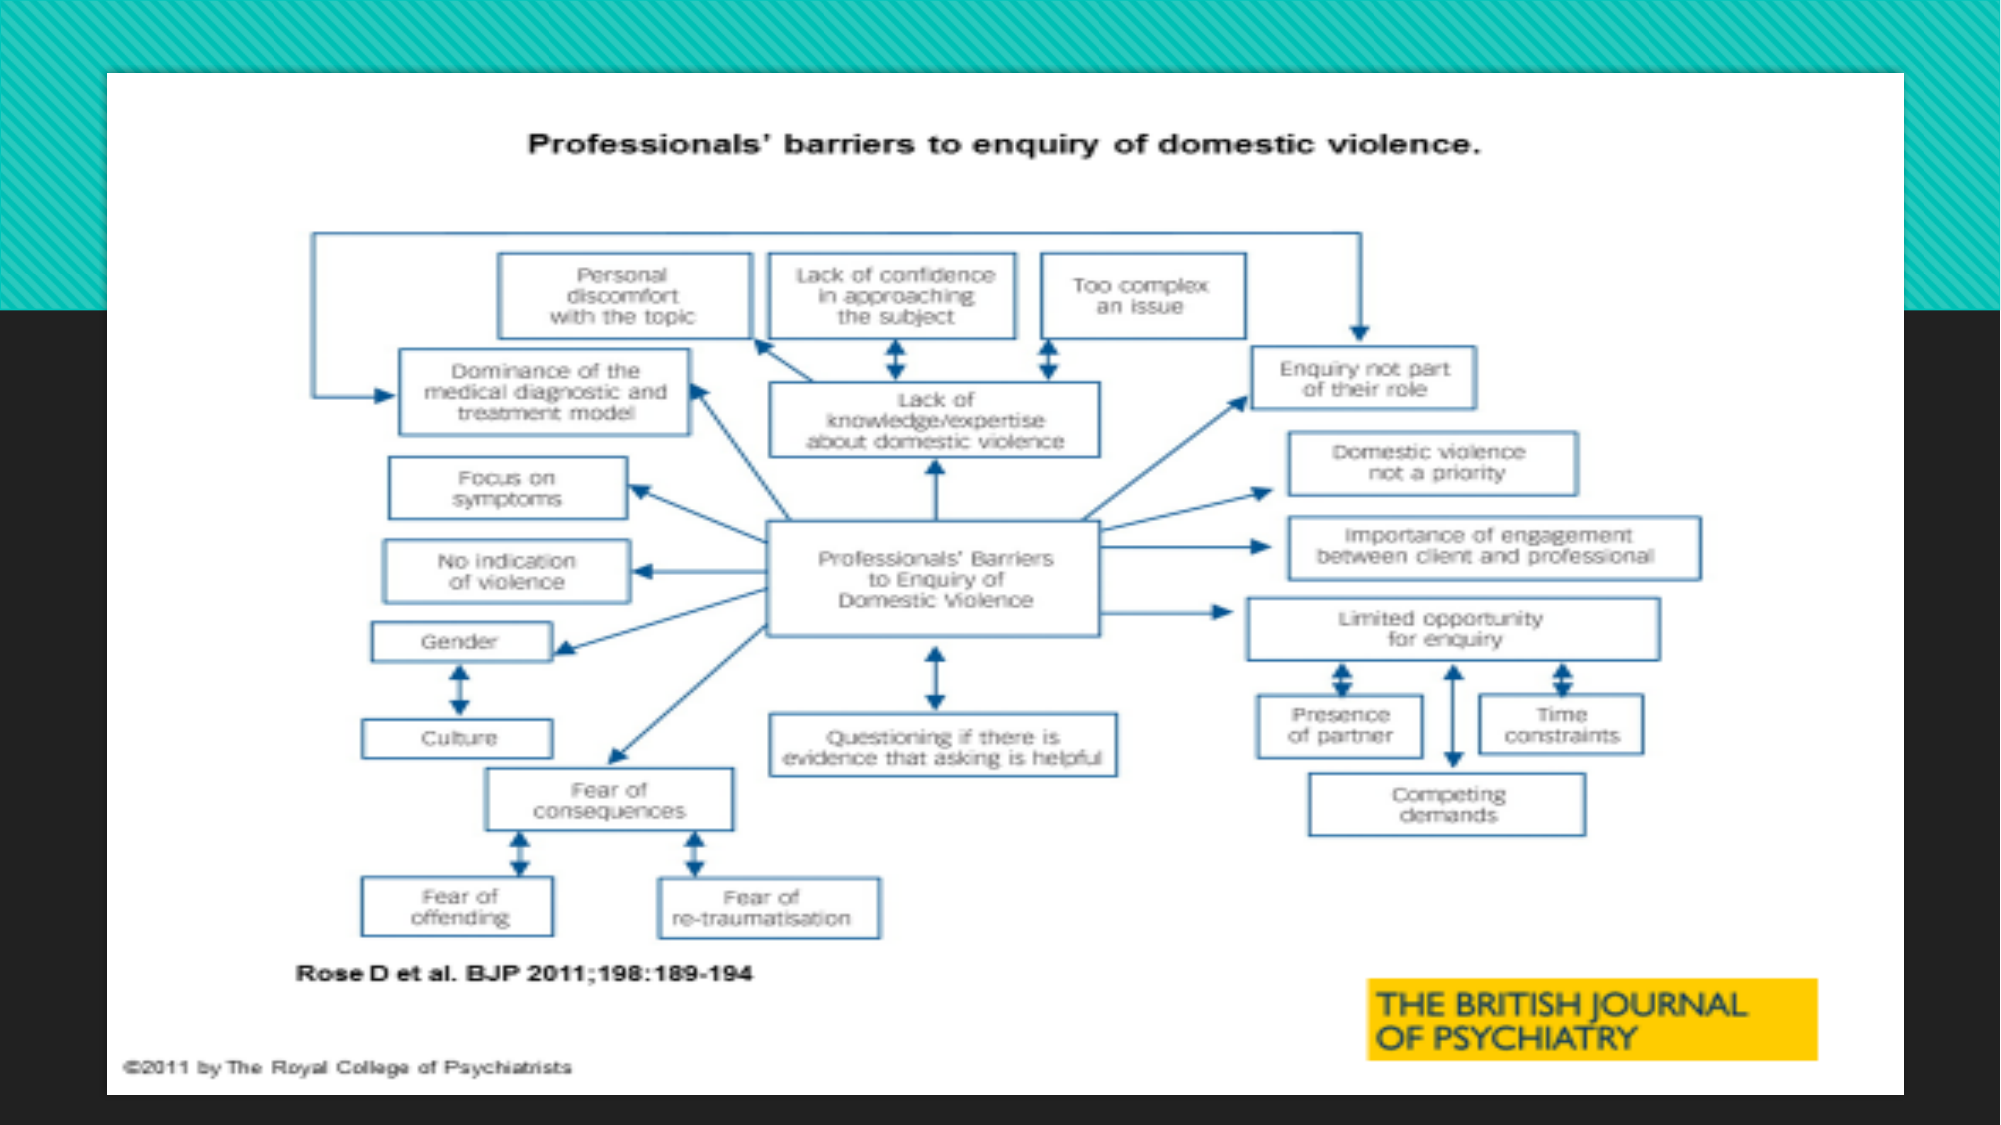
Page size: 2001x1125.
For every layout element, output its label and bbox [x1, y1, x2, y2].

list [107, 73, 1904, 1095]
